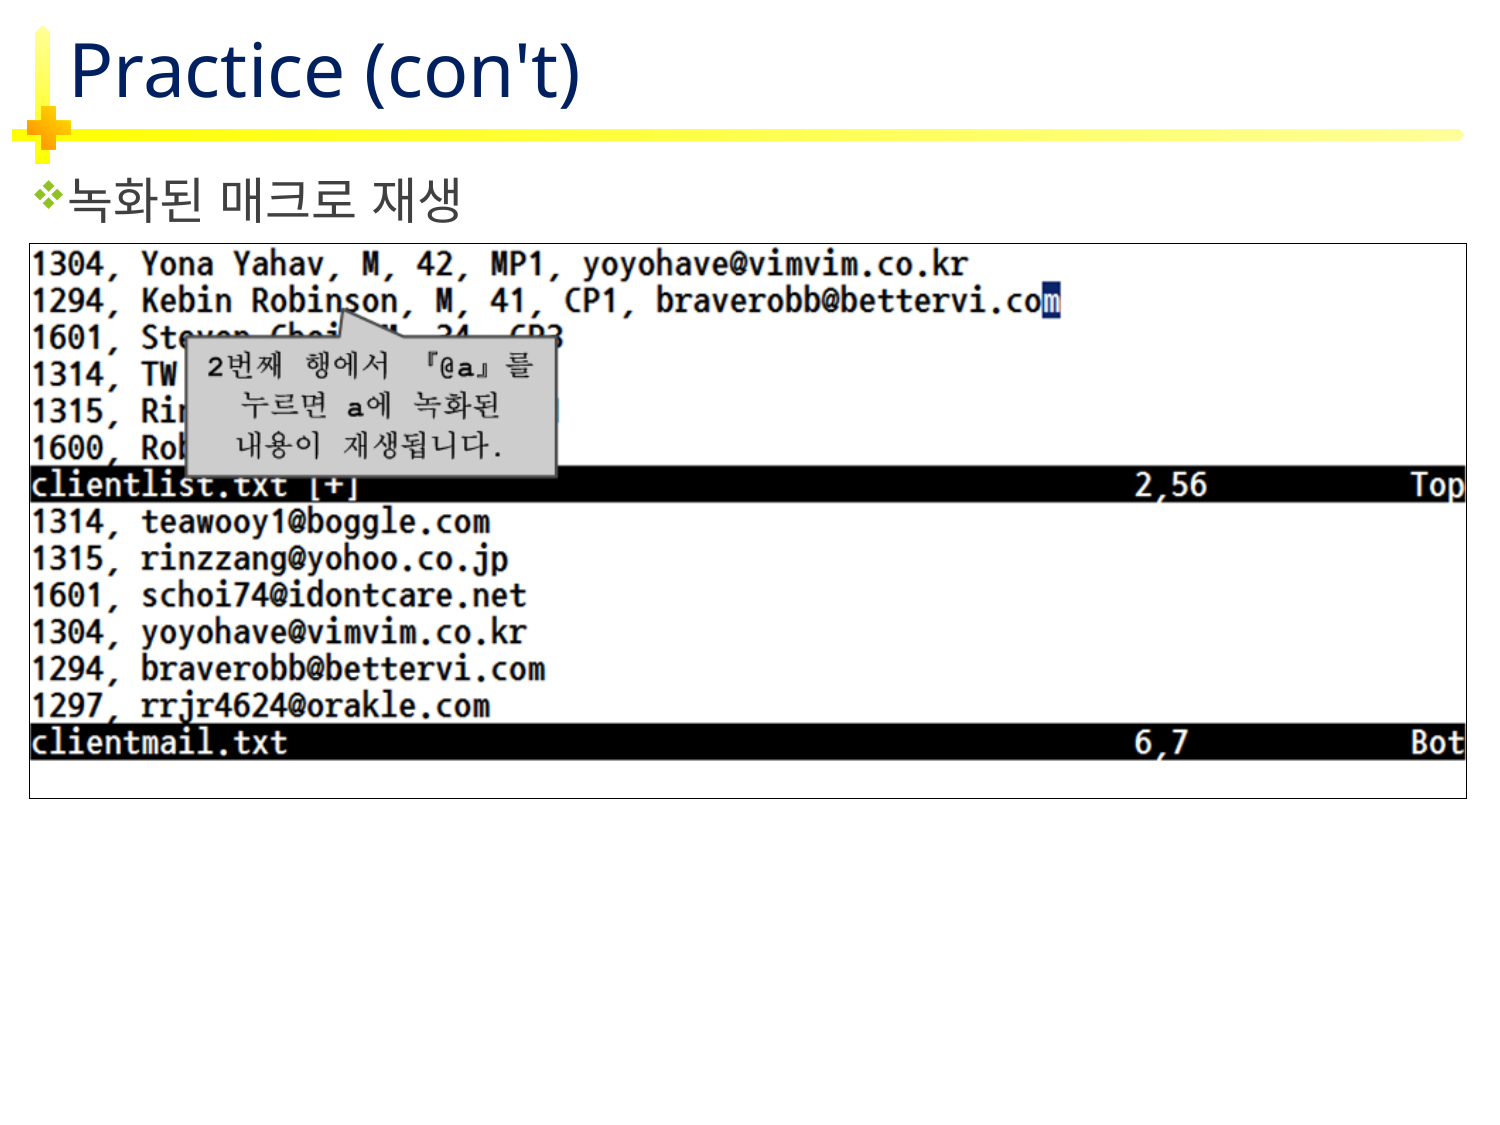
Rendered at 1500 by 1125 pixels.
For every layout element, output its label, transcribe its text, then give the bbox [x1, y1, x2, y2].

picture [28, 243, 1468, 800]
title Practice (con't) [53, 15, 1465, 129]
list 녹화된 매크로 재생 [15, 162, 1465, 882]
